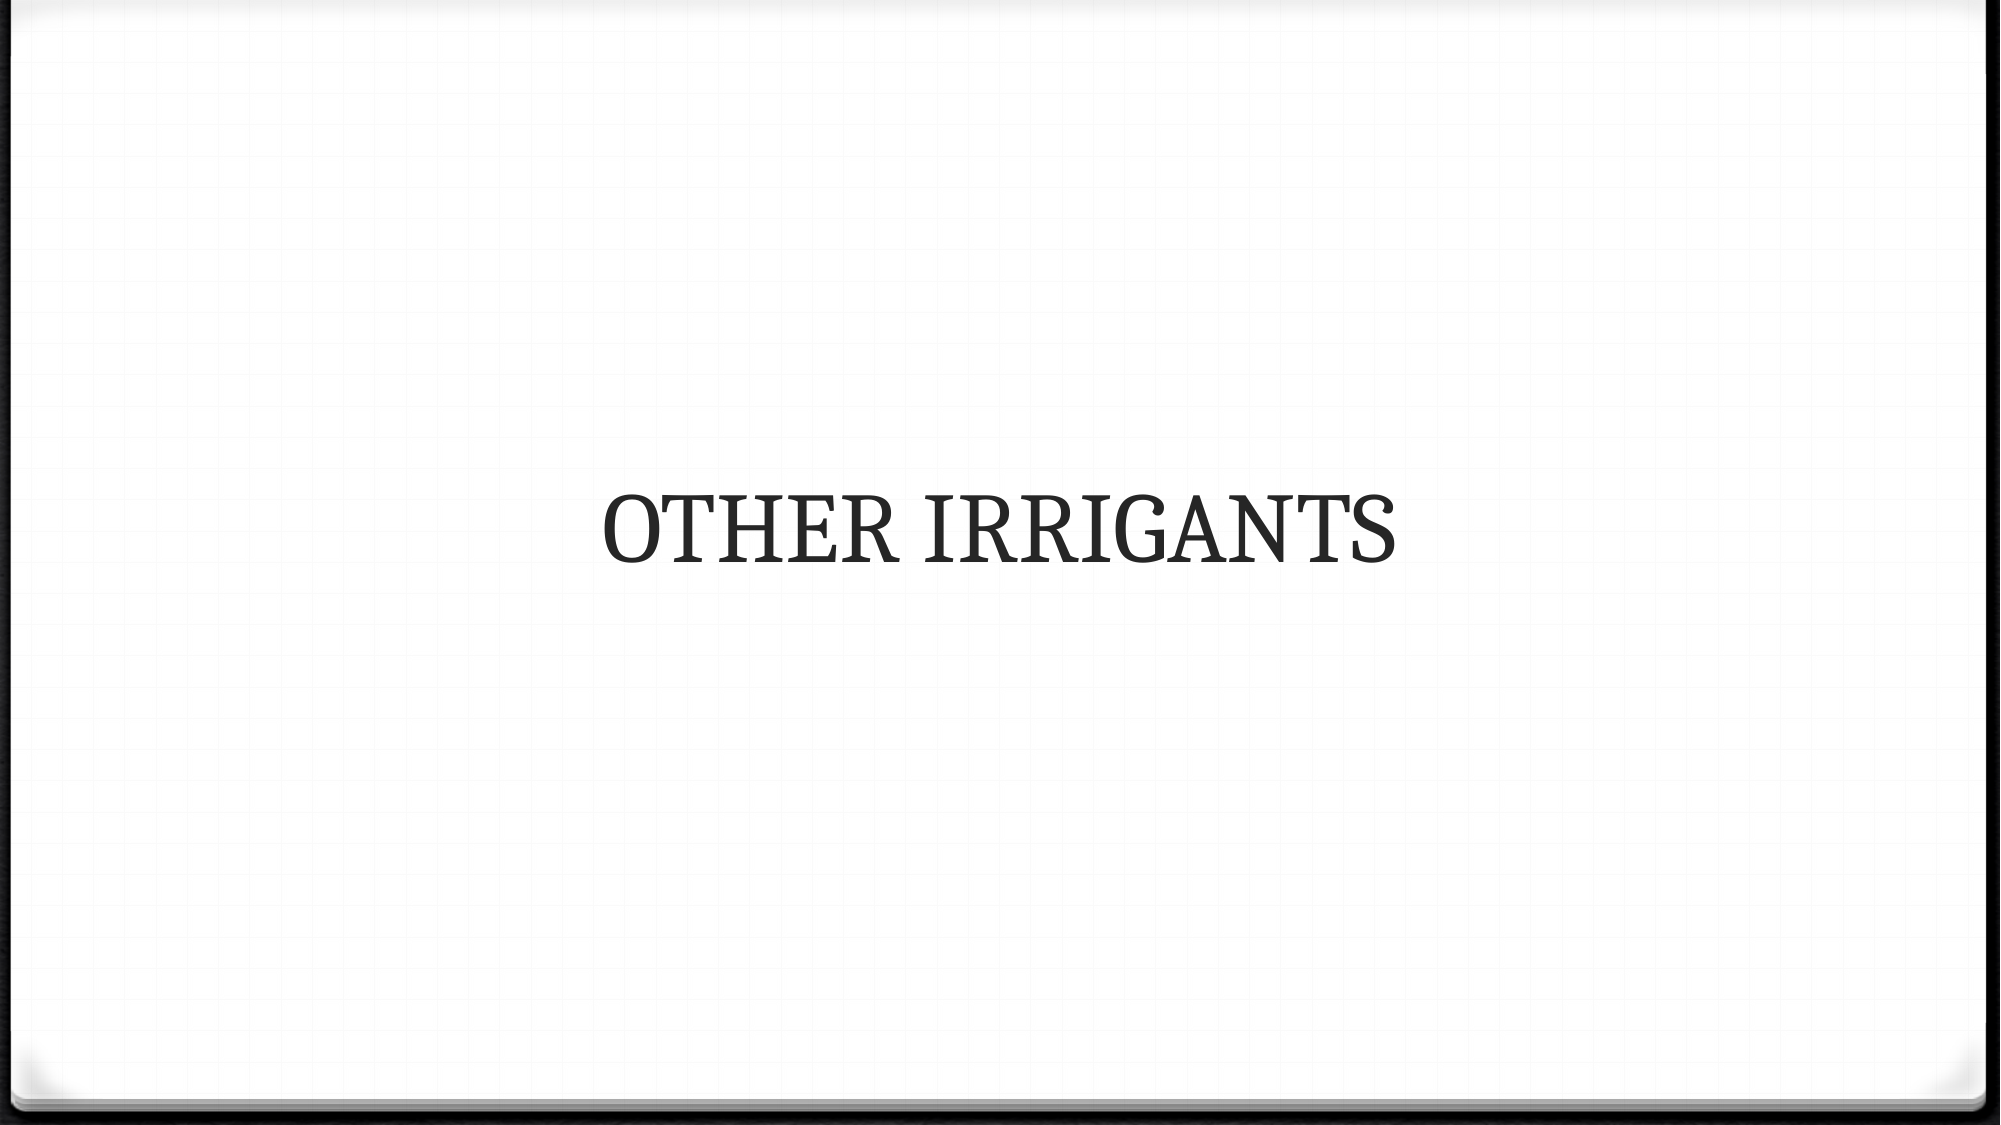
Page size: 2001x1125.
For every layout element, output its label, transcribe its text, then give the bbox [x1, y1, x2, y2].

picture [0, 0, 2000, 1125]
title OTHER IRRIGANTS [120, 245, 1880, 590]
